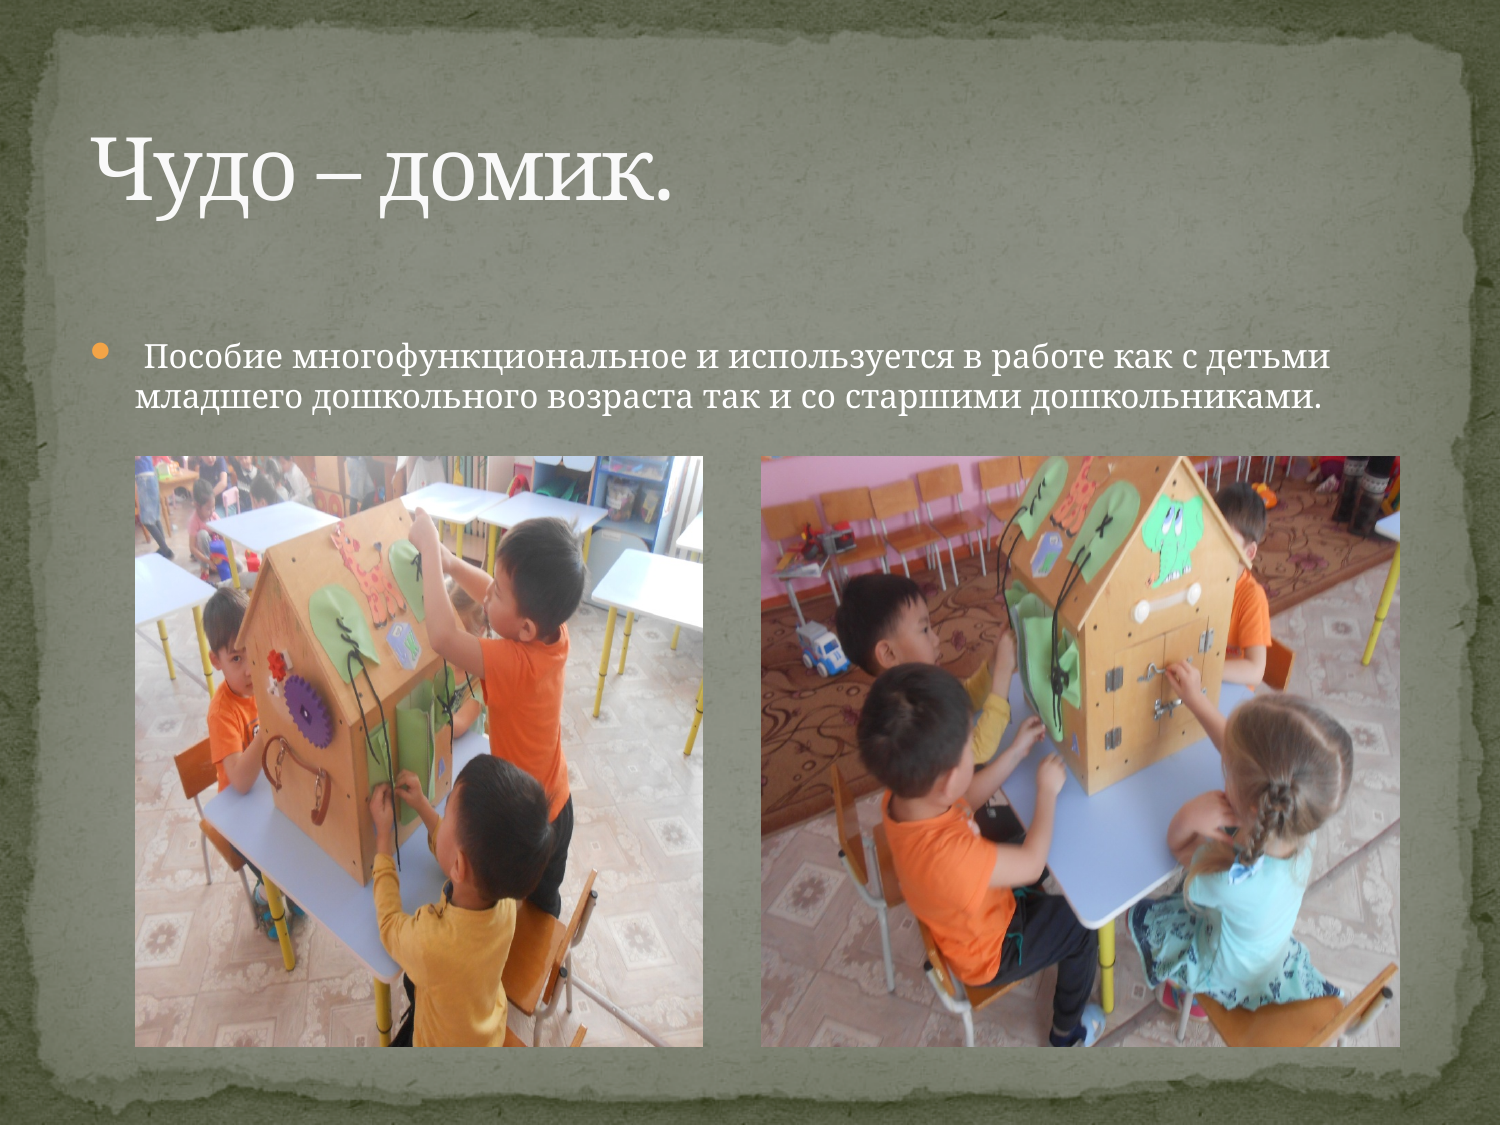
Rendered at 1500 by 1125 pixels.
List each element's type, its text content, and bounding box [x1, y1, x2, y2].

list Пособие многофункциональное и используется в работе как с детьми младшего дошкольного возраста так и со старшими дошкольниками. [75, 249, 1425, 1000]
picture [761, 456, 1400, 1047]
picture [135, 456, 703, 1047]
title Чудо – домик. [74, 24, 1425, 225]
